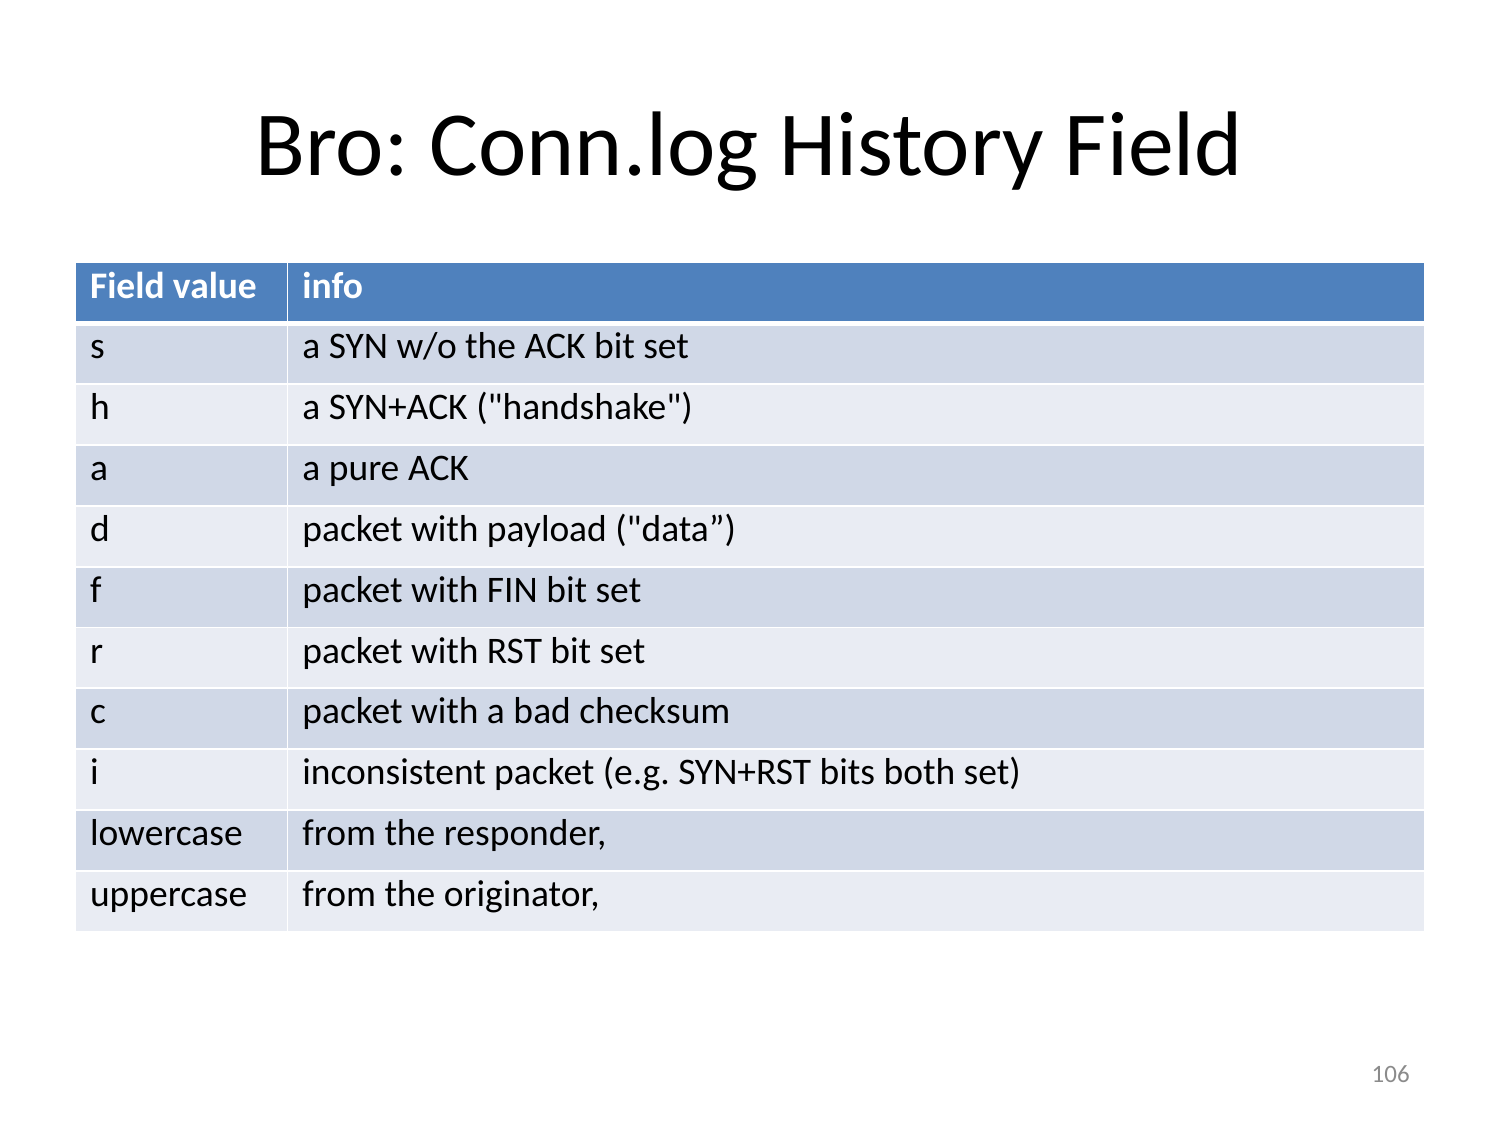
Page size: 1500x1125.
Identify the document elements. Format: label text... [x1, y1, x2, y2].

table_header Field value [76, 263, 287, 321]
table_cell c [76, 689, 287, 748]
table_cell h [76, 385, 287, 444]
table_cell lowercase [76, 811, 287, 870]
table_cell a SYN+ACK ("handshake") [288, 385, 1424, 444]
table_header info [288, 263, 1424, 321]
title Bro: Conn.log History Field [75, 45, 1425, 233]
table_cell packet with payload ("data”) [288, 507, 1424, 566]
table_cell uppercase [76, 872, 287, 931]
slide_number 106 [1074, 1042, 1425, 1103]
table_cell from the originator, [288, 872, 1424, 931]
table_cell packet with a bad checksum [288, 689, 1424, 748]
table_cell from the responder, [288, 811, 1424, 870]
table_cell a pure ACK [288, 446, 1424, 505]
table_cell i [76, 750, 287, 809]
table_cell a [76, 446, 287, 505]
table_cell packet with RST bit set [288, 628, 1424, 687]
table_cell f [76, 568, 287, 627]
table_cell d [76, 507, 287, 566]
table_cell s [76, 326, 287, 383]
table_cell r [76, 628, 287, 687]
table_cell packet with FIN bit set [288, 568, 1424, 627]
table_cell inconsistent packet (e.g. SYN+RST bits both set) [288, 750, 1424, 809]
table_cell a SYN w/o the ACK bit set [288, 326, 1424, 383]
